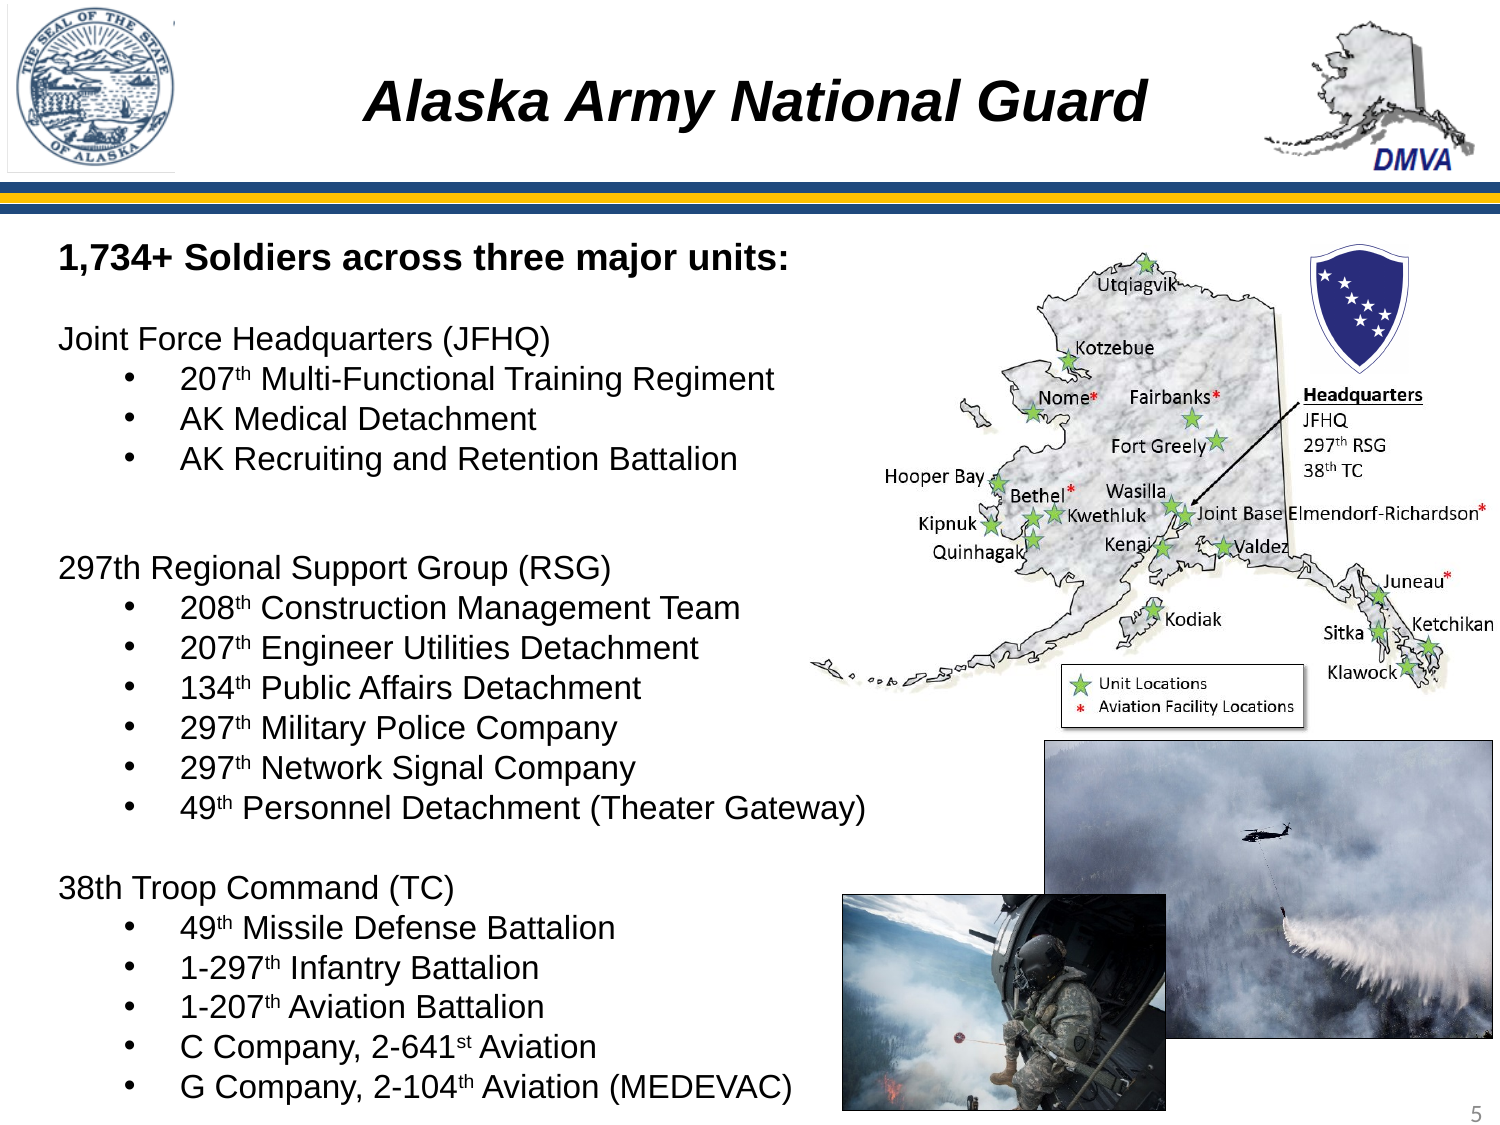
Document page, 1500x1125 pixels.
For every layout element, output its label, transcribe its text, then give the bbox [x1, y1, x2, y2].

text_box Alaska Army National Guard [249, 55, 1263, 141]
list 1,734+ Soldiers across three major units: Joint Force Headquarters (JFHQ) 207th Multi-Functional Training Regiment AK Medical Detachment AK Recruiting and Retention Battalion 297th Regional Support Group (RSG) 208th Construction Management Team 207th Engineer Utilities Detachment 134th Public Affairs Detachment 297th Military Police Company 297th Network Signal Company 49th Personnel Detachment (Theater Gateway) 38th Troop Command (TC) 49th Missile Defense Battalion 1-297th Infantry Battalion 1-207th Aviation Battalion C Company, 2-641st Aviation G Company, 2-104th Aviation (MEDEVAC) [43, 224, 954, 1125]
text_box 5 [1310, 1087, 1498, 1125]
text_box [801, 244, 1500, 738]
picture [6, 4, 175, 174]
picture [1250, 12, 1488, 173]
picture [842, 740, 1493, 1111]
